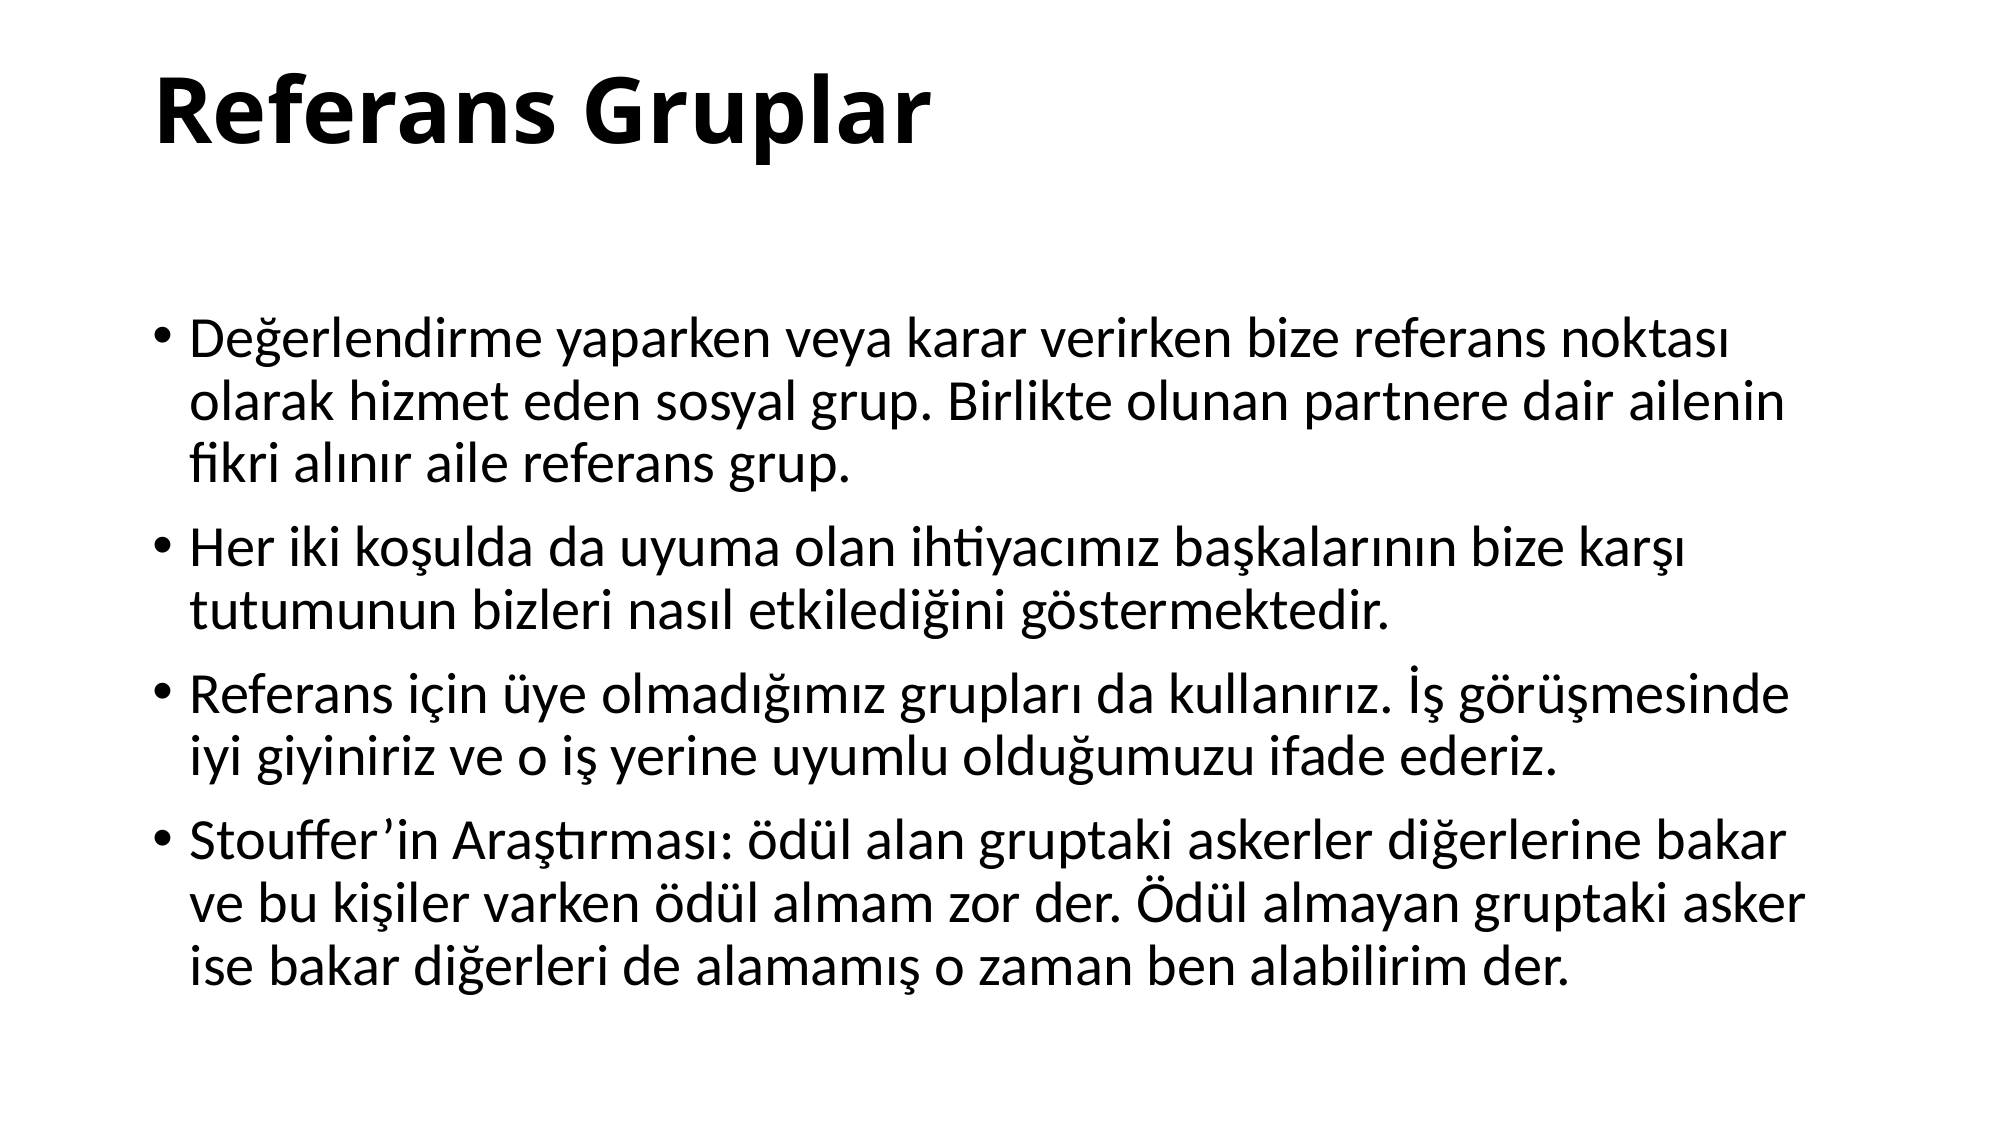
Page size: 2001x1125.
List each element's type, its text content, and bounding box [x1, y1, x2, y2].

title Referans Gruplar [137, 59, 1863, 278]
list Değerlendirme yaparken veya karar verirken bize referans noktası olarak hizmet eden sosyal grup. Birlikte olunan partnere dair ailenin fikri alınır aile referans grup. Her iki koşulda da uyuma olan ihtiyacımız başkalarının bize karşı tutumunun bizleri nasıl etkilediğini göstermektedir. Referans için üye olmadığımız grupları da kullanırız. İş görüşmesinde iyi giyiniriz ve o iş yerine uyumlu olduğumuzu ifade ederiz. Stouffer’in Araştırması: ödül alan gruptaki askerler diğerlerine bakar ve bu kişiler varken ödül almam zor der. Ödül almayan gruptaki asker ise bakar diğerleri de alamamış o zaman ben alabilirim der. [137, 299, 1863, 1014]
